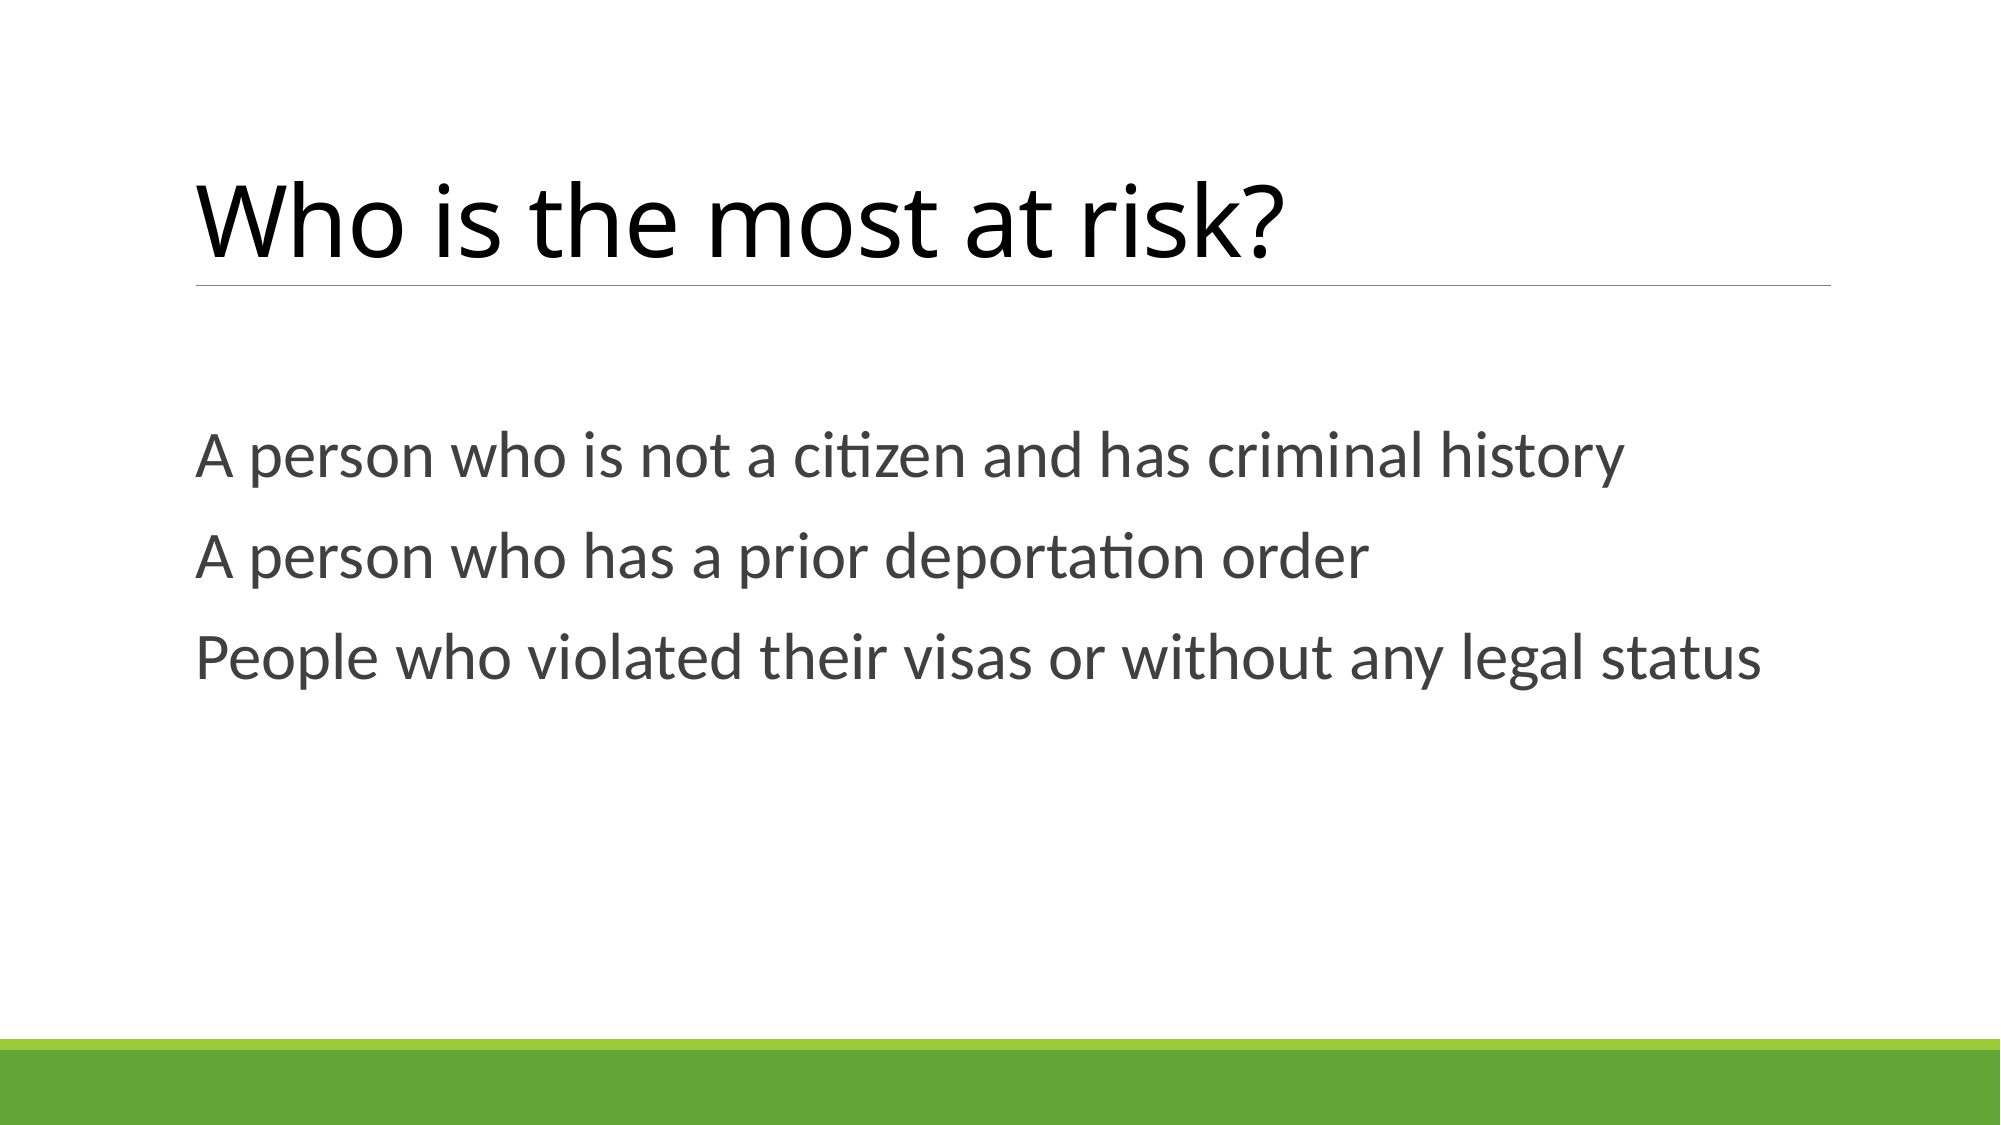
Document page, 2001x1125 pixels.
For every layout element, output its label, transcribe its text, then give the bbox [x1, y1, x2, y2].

list A person who is not a citizen and has criminal history A person who has a prior deportation order People who violated their visas or without any legal status [180, 302, 1830, 963]
title Who is the most at risk? [180, 47, 1830, 285]
